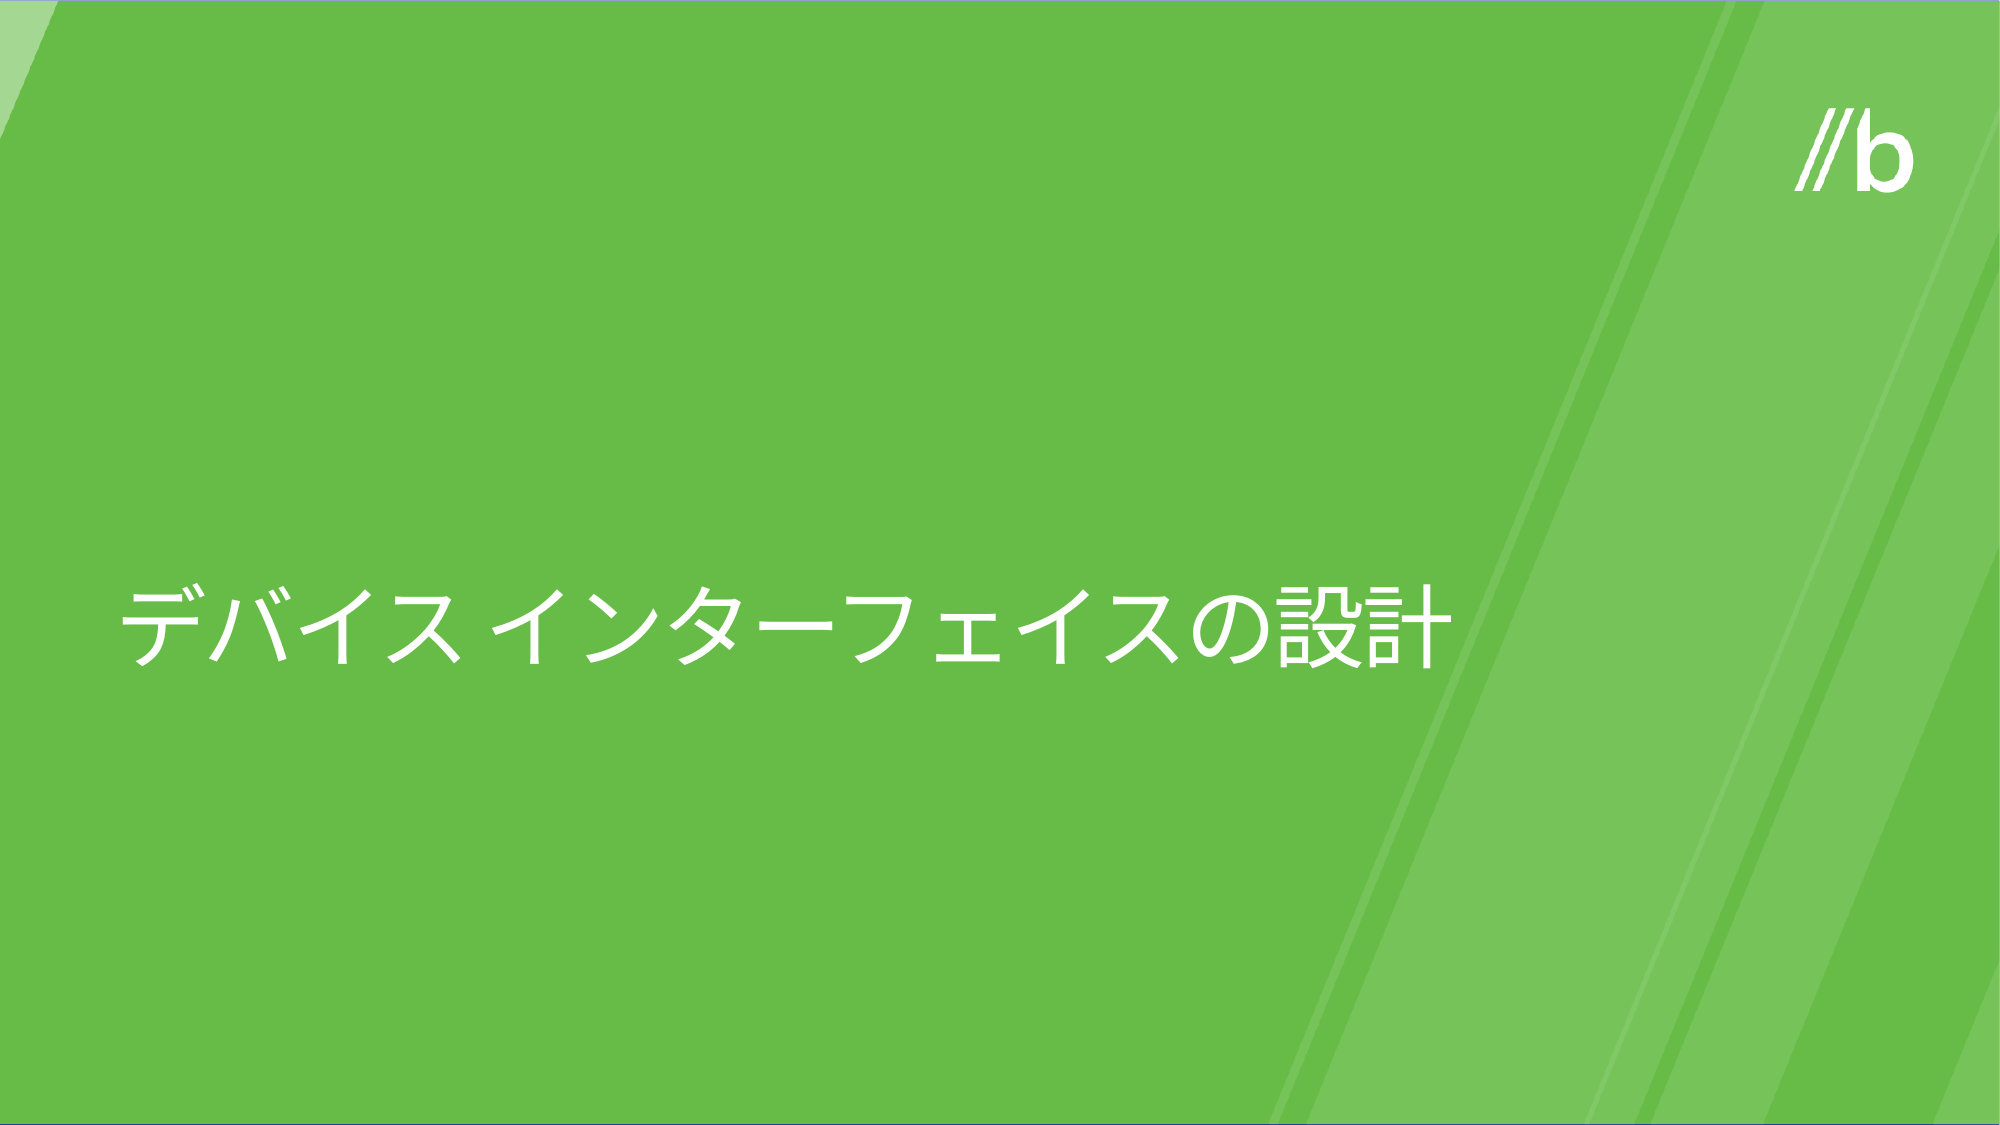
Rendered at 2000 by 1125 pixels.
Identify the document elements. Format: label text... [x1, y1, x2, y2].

text_box デバイス インターフェイスの設計 [100, 562, 1522, 688]
picture [0, 0, 2000, 1125]
